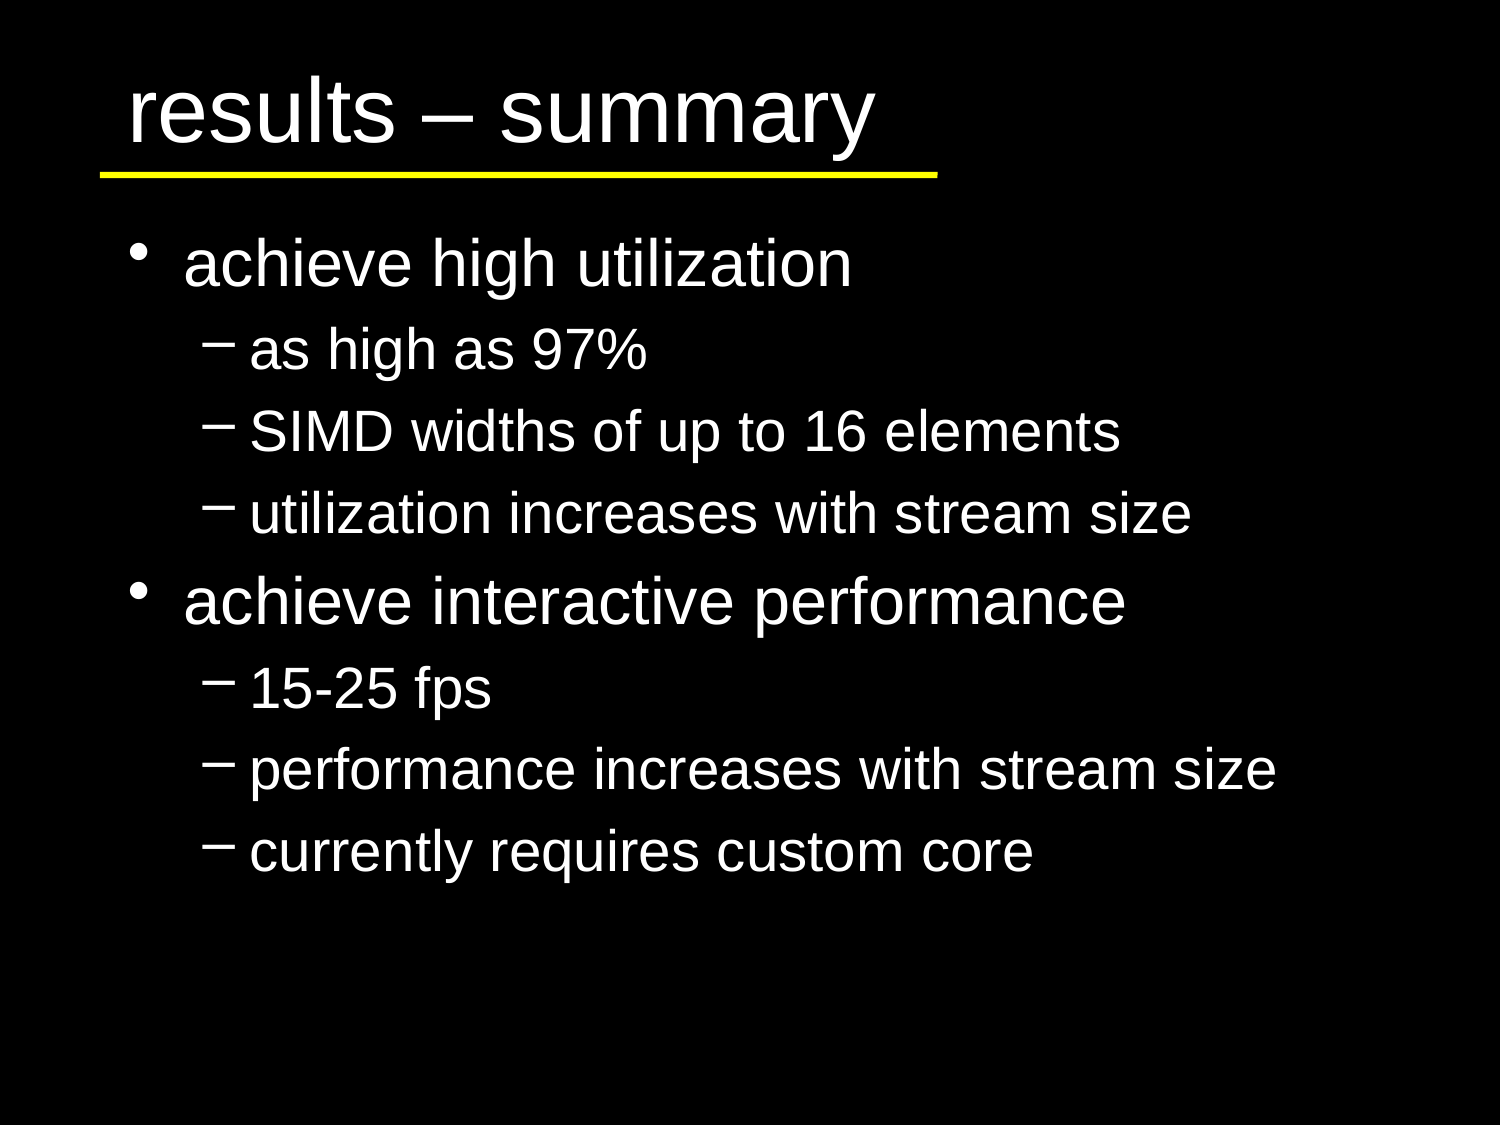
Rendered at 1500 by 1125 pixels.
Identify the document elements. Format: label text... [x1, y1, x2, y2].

title results – summary [112, 12, 1388, 201]
list achieve high utilization as high as 97% SIMD widths of up to 16 elements utilization increases with stream size achieve interactive performance 15-25 fps performance increases with stream size currently requires custom core [112, 212, 1388, 1001]
